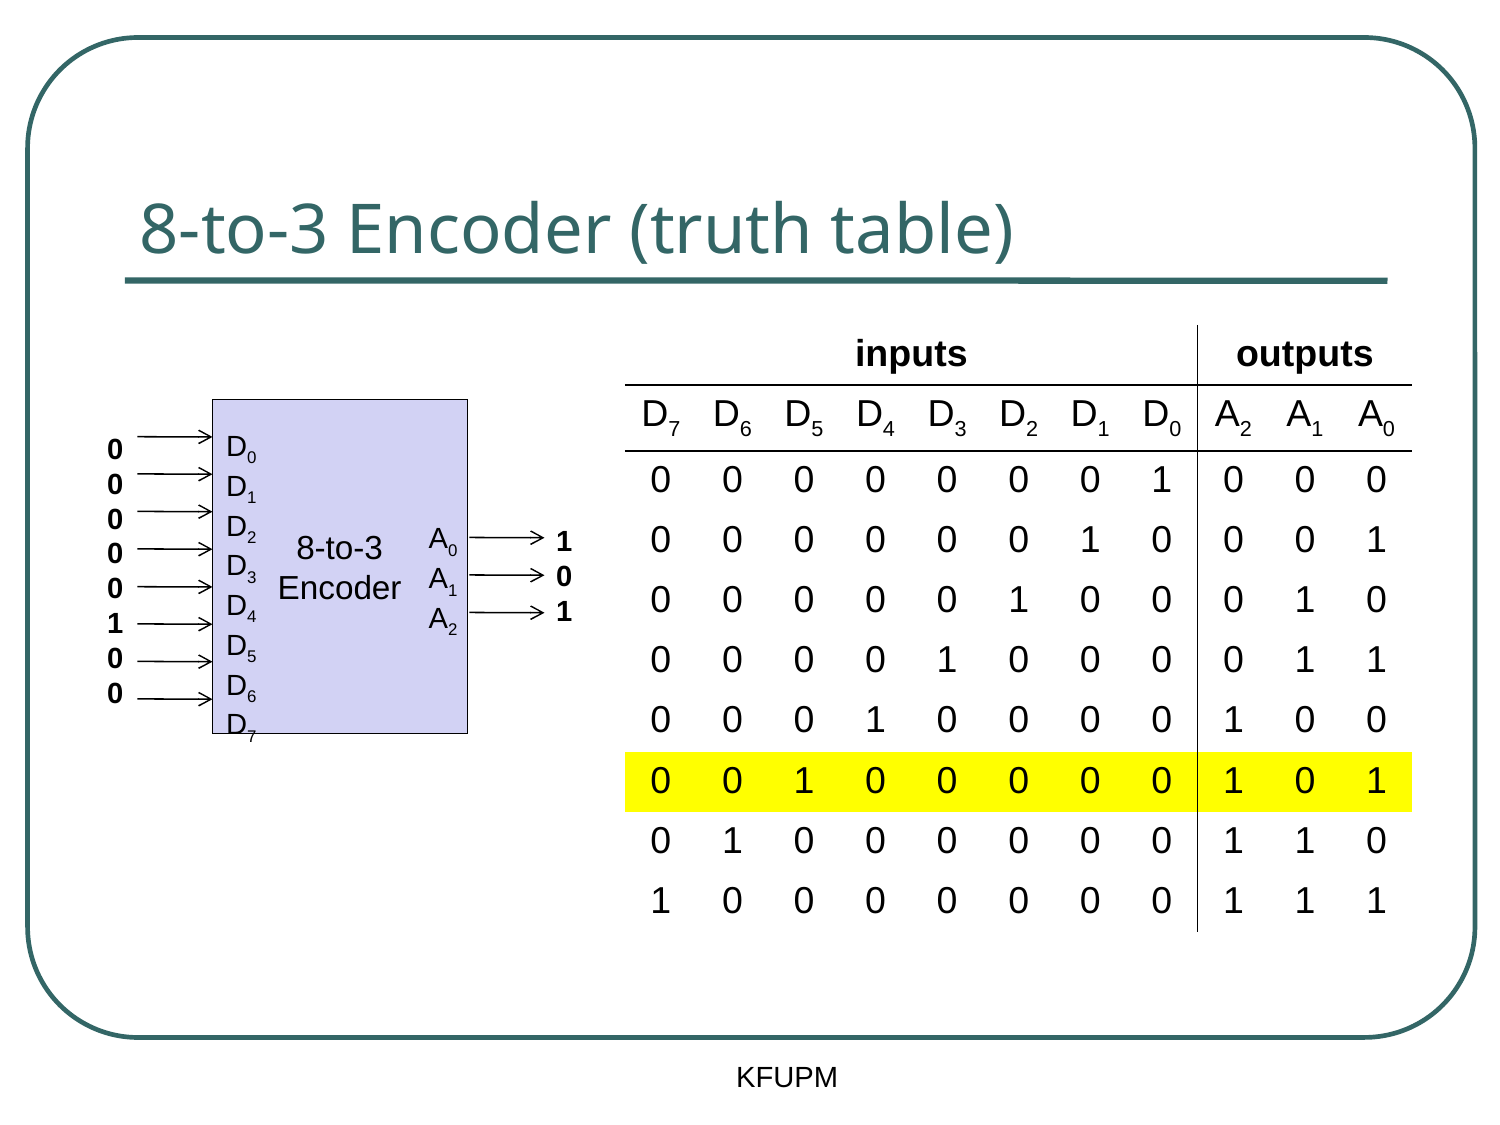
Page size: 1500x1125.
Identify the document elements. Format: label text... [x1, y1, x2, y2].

table_cell D0 [1126, 386, 1197, 450]
table_cell 0 [840, 752, 911, 812]
table_cell 0 [1126, 631, 1197, 691]
table_cell 0 [1054, 631, 1126, 691]
table_cell 0 [983, 752, 1054, 812]
table_header outputs [1198, 325, 1412, 384]
table_cell 1 [768, 752, 840, 812]
table_cell 0 [625, 812, 697, 872]
text_box 0 0 0 0 0 1 0 0 [92, 422, 139, 717]
table_cell 0 [625, 511, 697, 571]
table_cell 0 [625, 752, 697, 812]
table_cell 0 [1341, 452, 1412, 511]
table_cell 1 [1269, 571, 1341, 631]
table_cell 0 [1198, 631, 1269, 691]
table_cell 0 [625, 571, 697, 631]
table_cell 1 [1269, 872, 1341, 932]
table_cell 0 [911, 691, 983, 752]
table_cell A2 [1198, 386, 1269, 450]
table_cell 1 [911, 631, 983, 691]
table_cell 0 [1126, 872, 1197, 932]
table_cell 0 [1126, 691, 1197, 752]
table_cell D5 [768, 386, 840, 450]
table_cell 0 [625, 452, 697, 511]
table_cell 1 [840, 691, 911, 752]
table_cell 0 [1198, 511, 1269, 571]
text_box D0 D1 D2 D3 D4 D5 D6 D7 [211, 420, 272, 753]
text_box 1 0 1 [541, 514, 588, 635]
table_cell 0 [911, 752, 983, 812]
table_cell 0 [625, 691, 697, 752]
table_cell 0 [1269, 511, 1341, 571]
table_cell 0 [768, 872, 840, 932]
table_cell 1 [1341, 752, 1412, 812]
table_cell D4 [840, 386, 911, 450]
table_cell 0 [768, 691, 840, 752]
table_cell 0 [983, 631, 1054, 691]
table_cell 1 [1269, 631, 1341, 691]
table_cell 0 [768, 631, 840, 691]
table_cell 0 [768, 812, 840, 872]
table_cell D6 [697, 386, 768, 450]
table_cell D1 [1054, 386, 1126, 450]
table_cell 0 [1054, 571, 1126, 631]
table_cell 0 [697, 872, 768, 932]
table_cell 0 [1341, 571, 1412, 631]
title 8-to-3 Encoder (truth table) [124, 87, 1388, 275]
table_cell 0 [911, 571, 983, 631]
table_cell 0 [1054, 752, 1126, 812]
table_cell 0 [983, 511, 1054, 571]
table_cell 1 [1269, 812, 1341, 872]
table_cell 0 [1126, 752, 1197, 812]
table_cell 0 [768, 511, 840, 571]
table_cell 0 [840, 631, 911, 691]
table_cell 0 [1054, 691, 1126, 752]
table_cell 0 [840, 452, 911, 511]
table_cell 0 [840, 812, 911, 872]
table_cell 1 [1341, 631, 1412, 691]
text_box 8-to-3 Encoder [212, 399, 468, 734]
table_cell 0 [1198, 452, 1269, 511]
table_cell 1 [983, 571, 1054, 631]
table_cell 0 [1054, 872, 1126, 932]
table_cell 0 [697, 752, 768, 812]
table_cell 1 [1341, 511, 1412, 571]
table_cell 0 [983, 812, 1054, 872]
table_cell 0 [768, 452, 840, 511]
table_cell 1 [1198, 812, 1269, 872]
table_cell 1 [1126, 452, 1197, 511]
table_cell 0 [768, 571, 840, 631]
table_cell A0 [1341, 386, 1412, 450]
table_cell 0 [1126, 812, 1197, 872]
table_cell 0 [983, 452, 1054, 511]
footer KFUPM [549, 1050, 1025, 1125]
table_cell 0 [911, 872, 983, 932]
table_cell 0 [1198, 571, 1269, 631]
table_cell 0 [625, 631, 697, 691]
table_cell 0 [911, 812, 983, 872]
table_cell 0 [697, 691, 768, 752]
table_cell 0 [911, 511, 983, 571]
table_cell 0 [983, 872, 1054, 932]
table_cell 1 [1198, 752, 1269, 812]
table_cell 0 [697, 631, 768, 691]
table_cell 0 [840, 511, 911, 571]
table_cell D7 [625, 386, 697, 450]
table_cell 1 [625, 872, 697, 932]
table_cell 0 [1341, 691, 1412, 752]
table_cell 0 [1269, 691, 1341, 752]
table_cell 1 [1054, 511, 1126, 571]
table_cell 1 [1198, 872, 1269, 932]
table_cell 0 [697, 511, 768, 571]
table_cell 0 [1269, 452, 1341, 511]
table_cell 0 [1054, 812, 1126, 872]
table_cell D3 [911, 386, 983, 450]
table_cell 1 [697, 812, 768, 872]
table_cell 0 [1341, 812, 1412, 872]
text_box A0 A1 A2 [413, 512, 473, 647]
table_cell 0 [983, 691, 1054, 752]
table_cell D2 [983, 386, 1054, 450]
table_cell 0 [911, 452, 983, 511]
table_cell 0 [1126, 571, 1197, 631]
table_cell 0 [1054, 452, 1126, 511]
table_cell 0 [840, 872, 911, 932]
table_cell 1 [1198, 691, 1269, 752]
table_cell 0 [1269, 752, 1341, 812]
table_cell A1 [1269, 386, 1341, 450]
table_cell 0 [840, 571, 911, 631]
table_cell 0 [697, 452, 768, 511]
table_cell 0 [697, 571, 768, 631]
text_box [137, 436, 213, 700]
table_header inputs [625, 325, 1197, 384]
table_cell 0 [1126, 511, 1197, 571]
table_cell 1 [1341, 872, 1412, 932]
